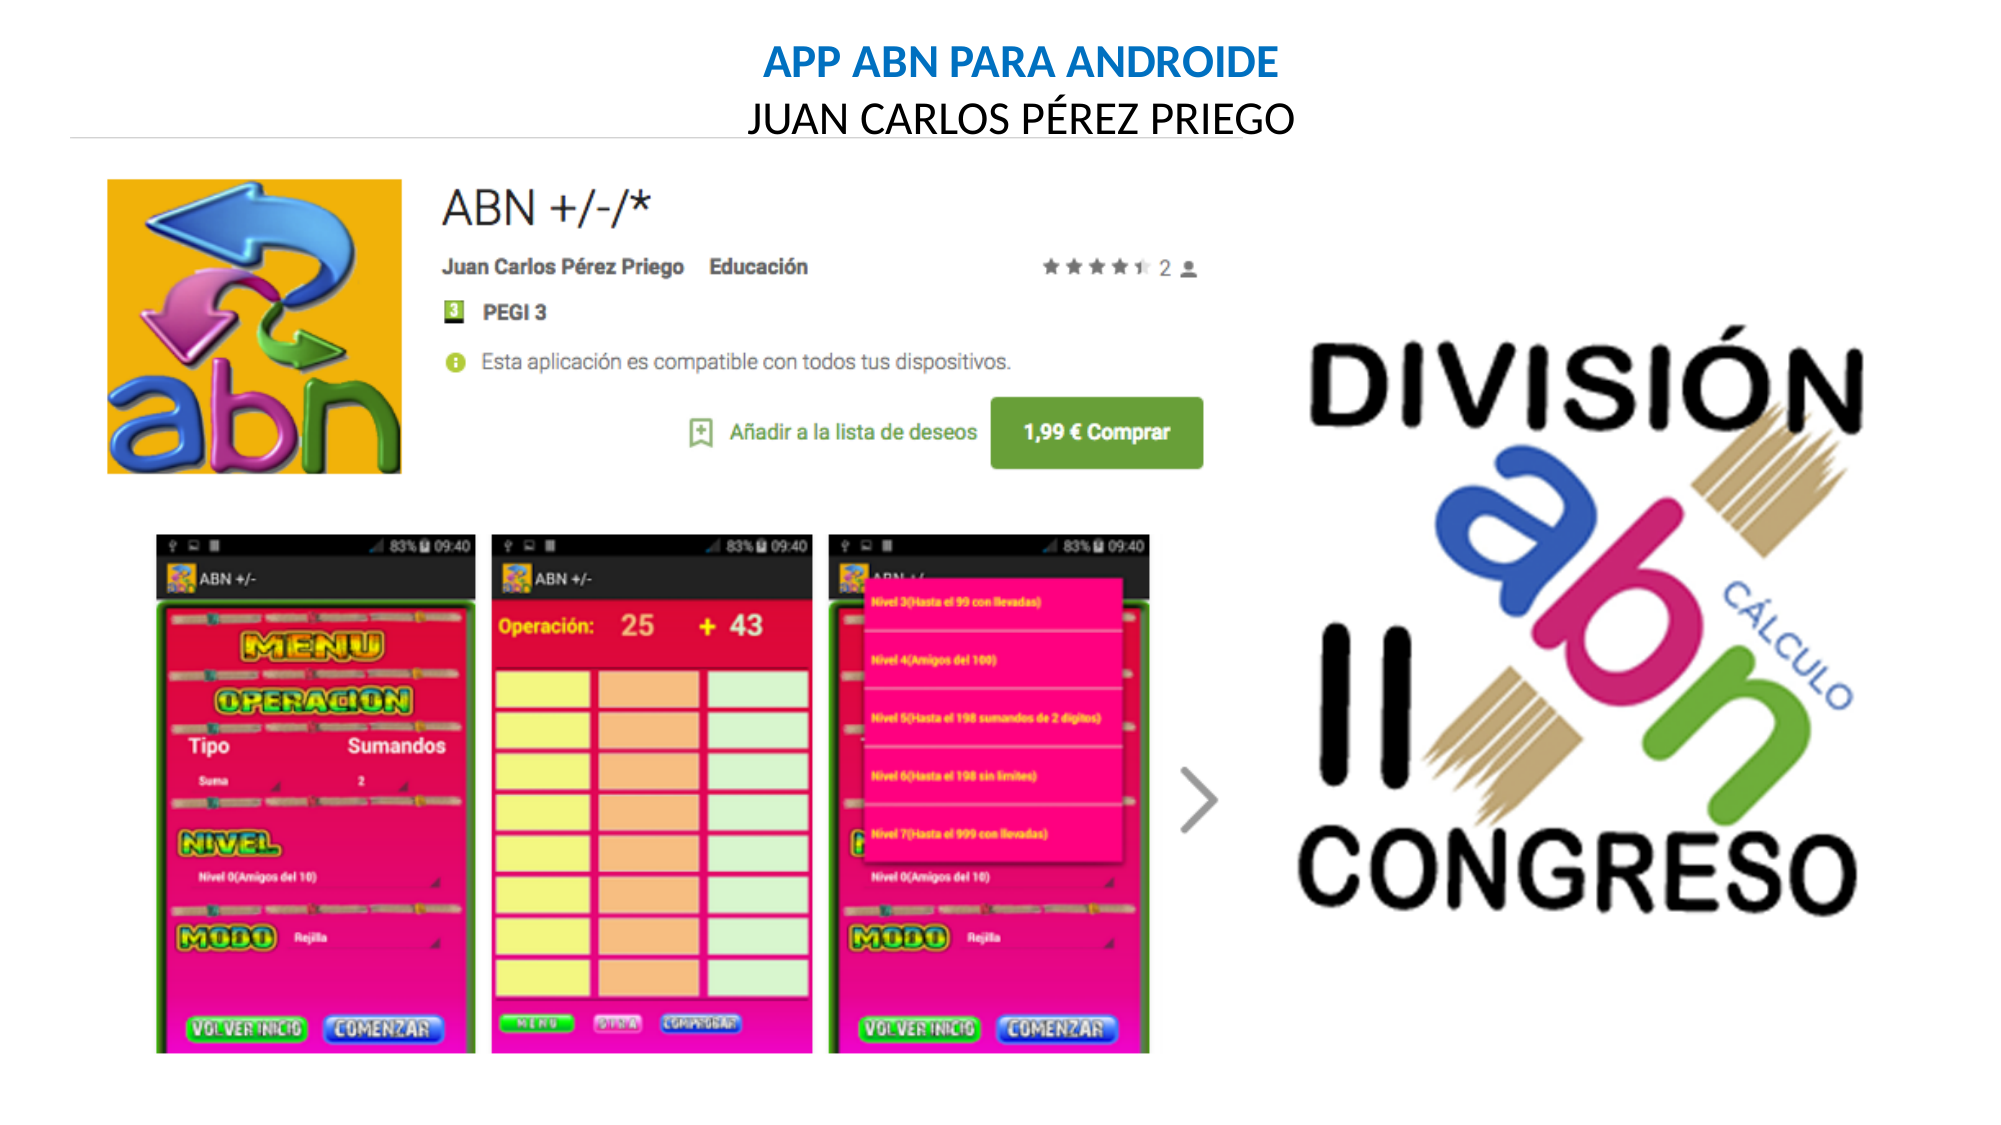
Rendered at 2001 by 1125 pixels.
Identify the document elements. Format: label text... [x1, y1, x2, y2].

picture [1280, 322, 1884, 926]
list APP ABN PARA ANDROIDE JUAN CARLOS PÉREZ PRIEGO [158, 23, 1884, 152]
picture [70, 137, 1243, 1111]
